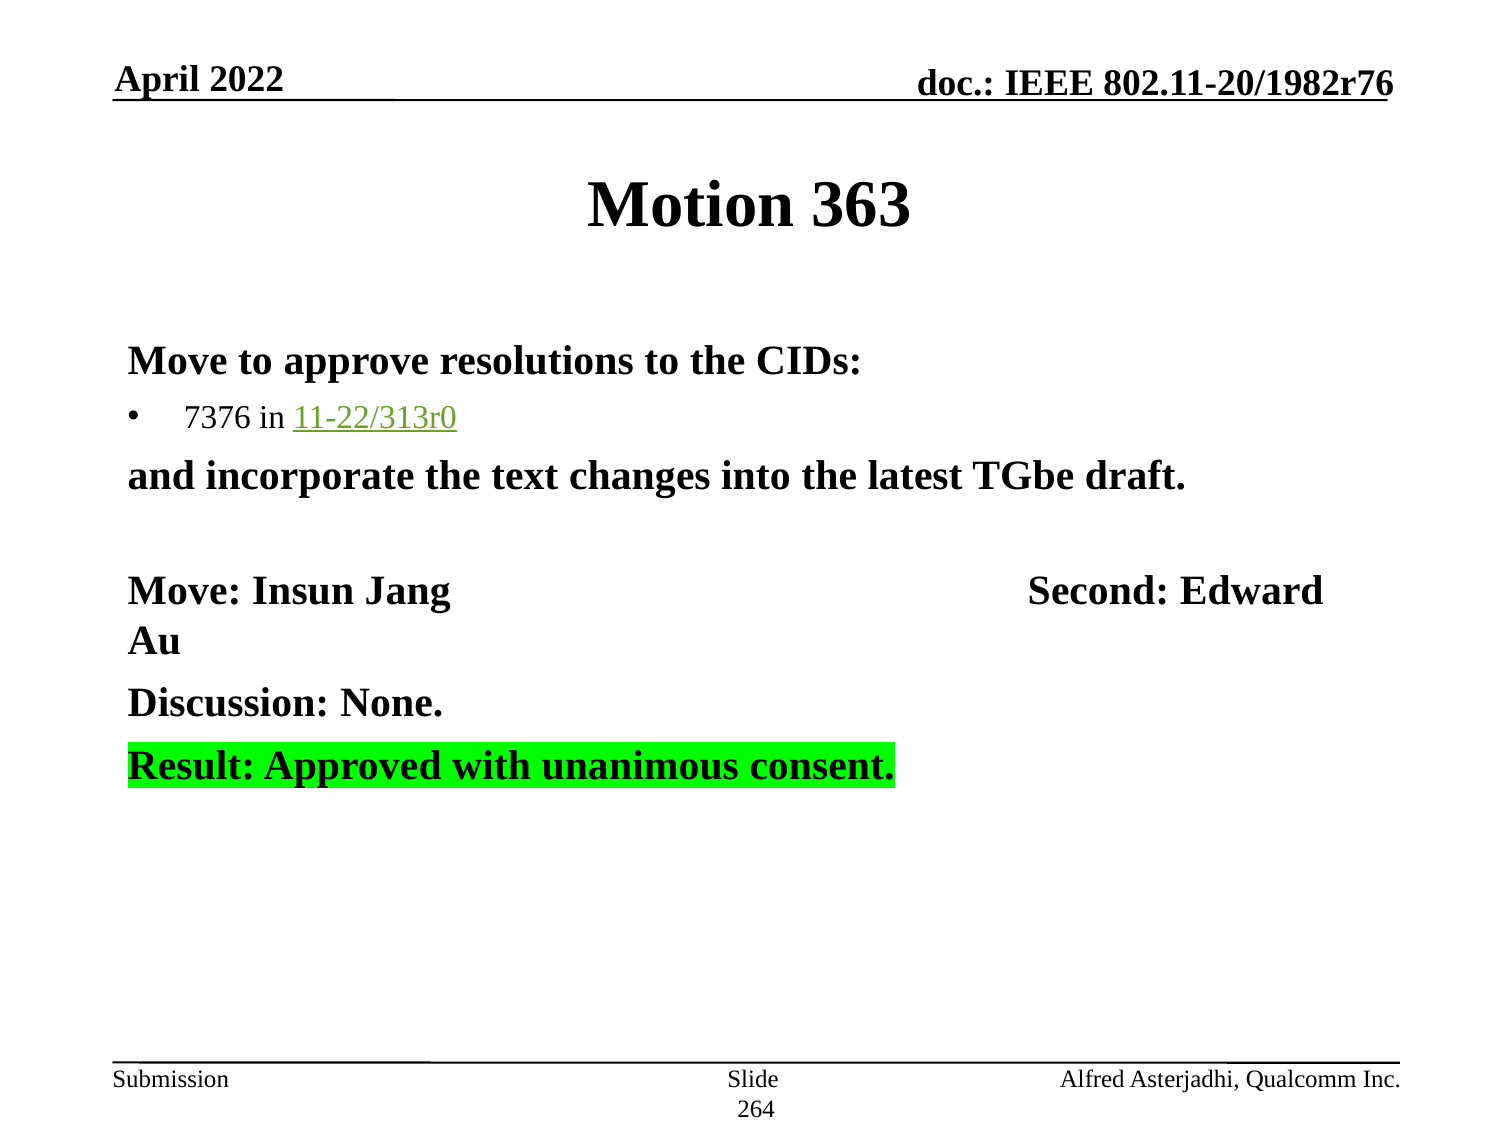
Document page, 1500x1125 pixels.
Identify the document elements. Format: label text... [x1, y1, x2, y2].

title Motion 363 [112, 112, 1388, 288]
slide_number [114, 54, 423, 100]
slide_number Slide 264 [712, 1061, 800, 1123]
list Move to approve resolutions to the CIDs: 7376 in 11-22/313r0 and incorporate the text changes into the latest TGbe draft. Move: Insun Jang Second: Edward Au Discussion: None. Result: Approved with unanimous consent. [112, 324, 1388, 1000]
footer Alfred Asterjadhi, Qualcomm Inc. [878, 1061, 1402, 1093]
